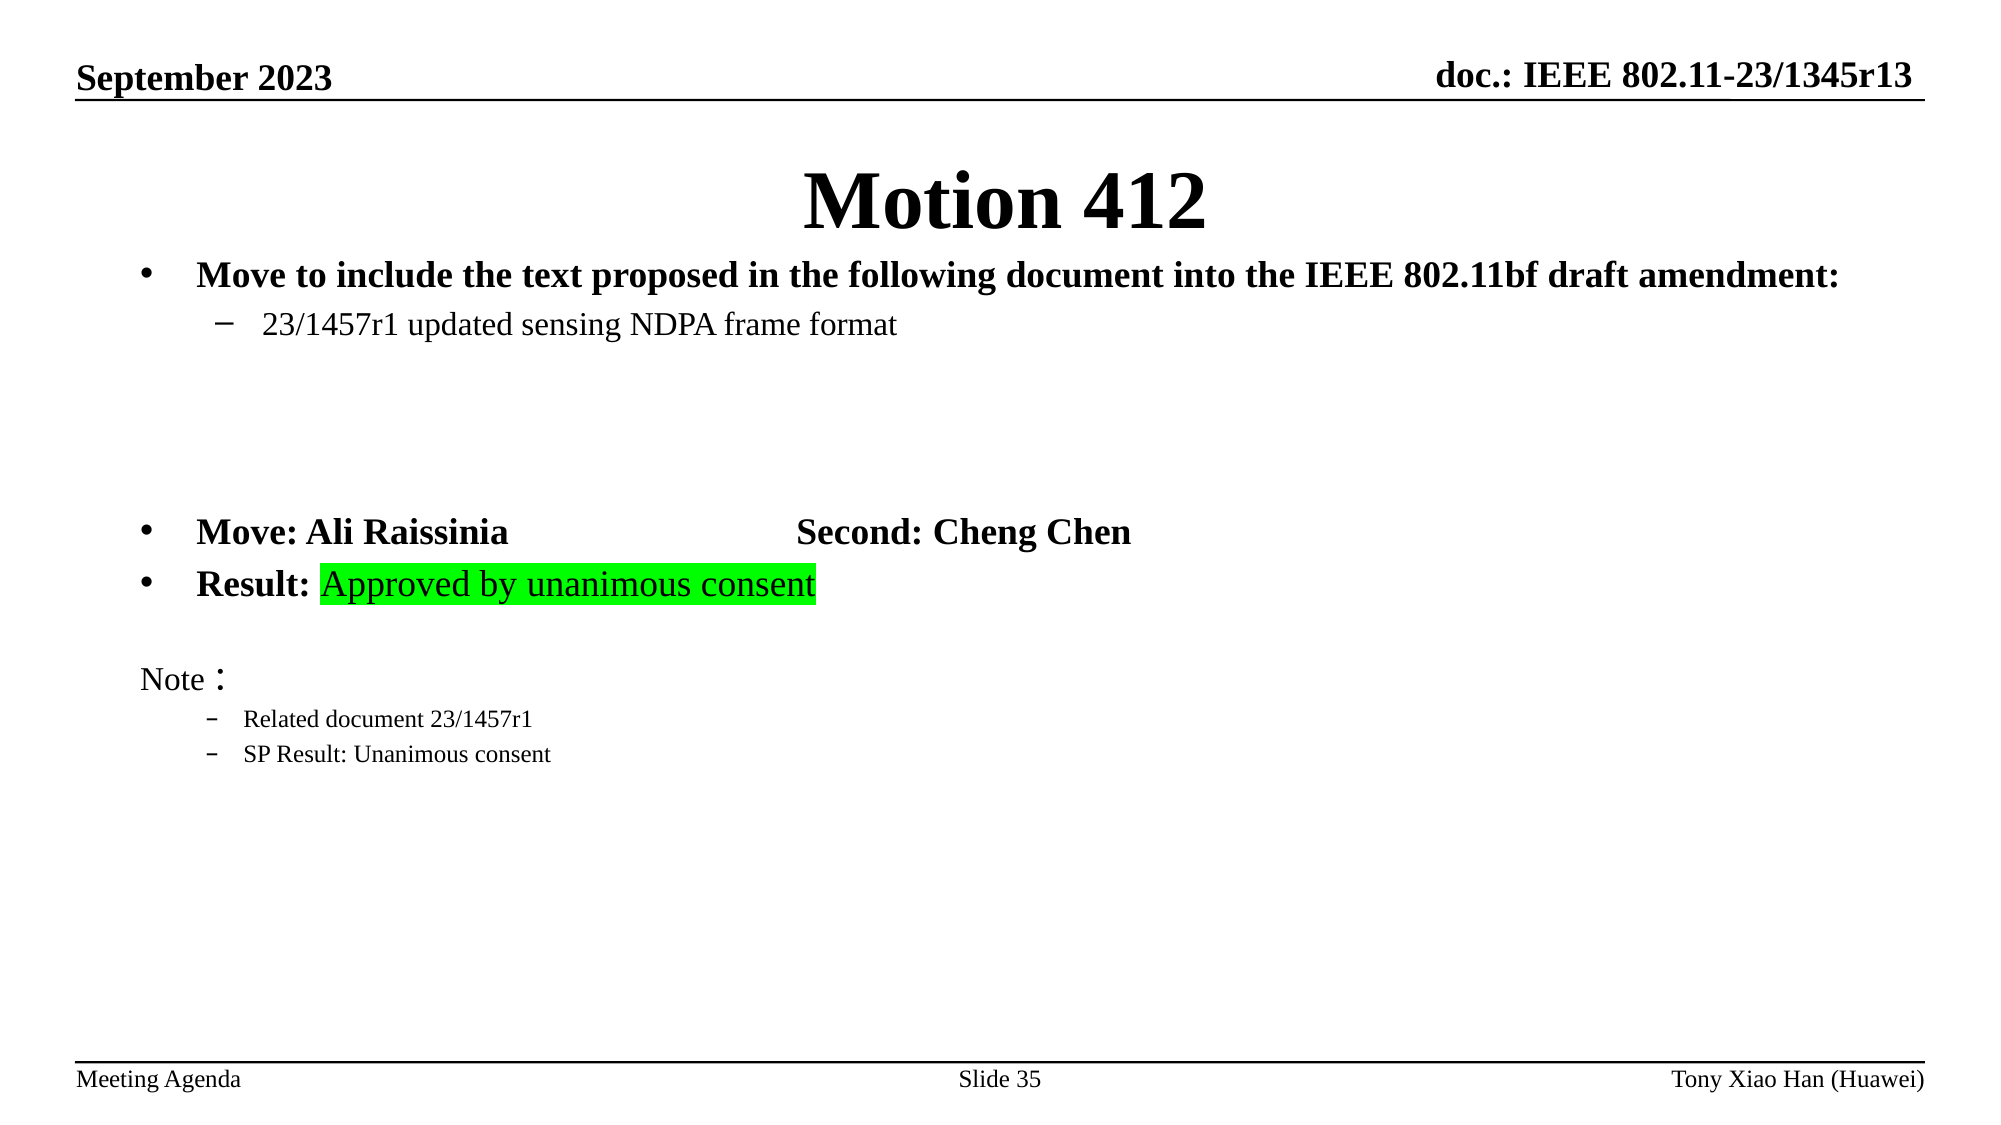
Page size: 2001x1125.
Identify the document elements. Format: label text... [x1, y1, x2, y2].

text_box Motion 412 [368, 137, 1644, 212]
text_box Move to include the text proposed in the following document into the IEEE 802.11bf draft amendment: 23/1457r1 updated sensing NDPA frame format Move: Ali Raissinia Second: Cheng Chen Result: Approved by unanimous consent Note： Related document 23/1457r1 SP Result: Unanimous consent [125, 212, 1888, 900]
